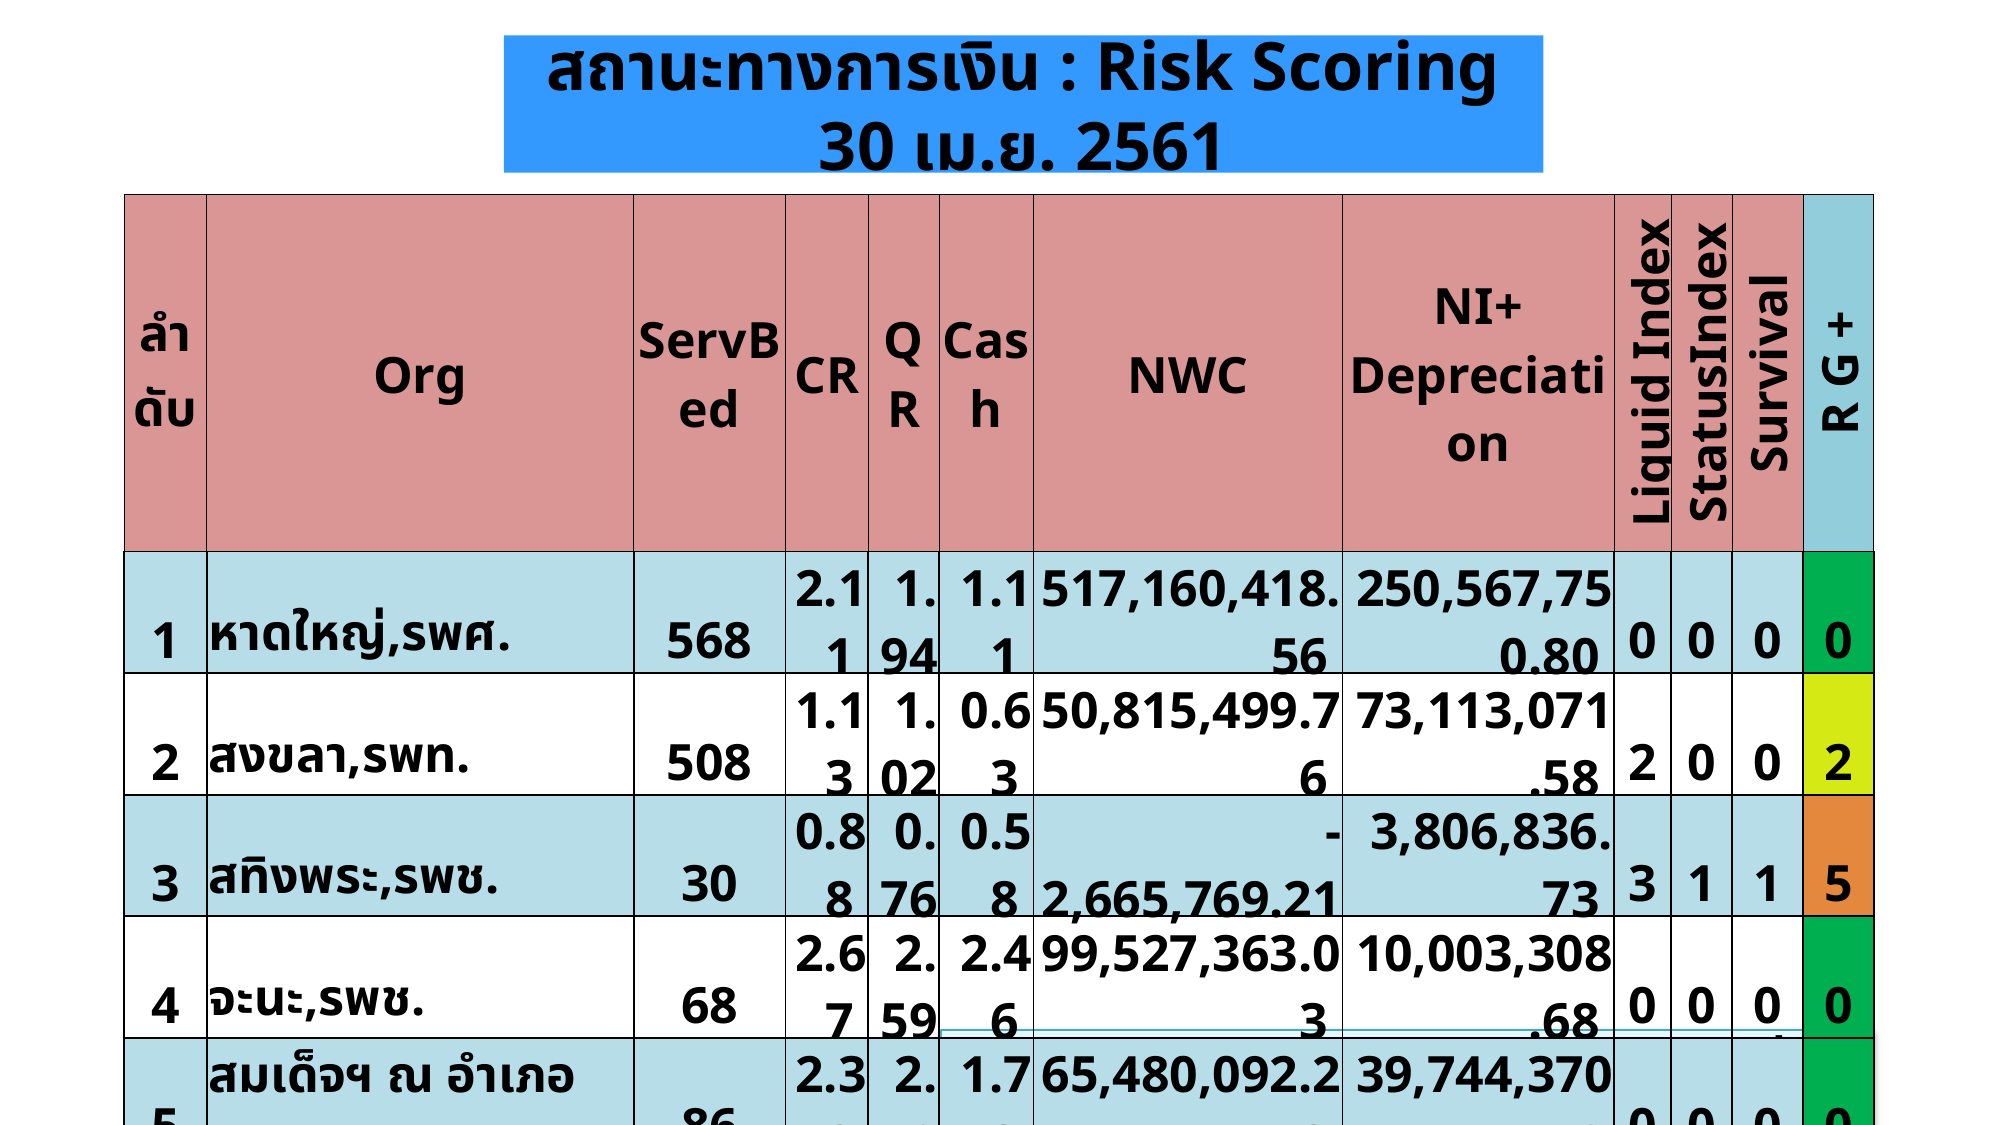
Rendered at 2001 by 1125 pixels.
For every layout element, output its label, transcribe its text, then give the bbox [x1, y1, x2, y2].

table_cell 568 [635, 552, 785, 672]
table_cell 0 [1615, 552, 1670, 672]
table_cell 5 [125, 1039, 206, 1125]
table_cell 0 [1733, 674, 1802, 794]
table_header ServBed [634, 195, 785, 551]
table_cell 0 [1672, 552, 1731, 672]
table_cell 0 [1615, 917, 1670, 1037]
table_cell 30 [635, 796, 785, 915]
table_cell 0 [1615, 1039, 1670, 1125]
table_header NI+ Depreciation [1343, 195, 1614, 551]
table_header Org [207, 195, 633, 551]
table_header QR [869, 195, 939, 551]
table_cell 0 [1672, 1039, 1731, 1125]
table_cell 99,527,363.03 [1034, 917, 1342, 1037]
table_cell 50,815,499.76 [1034, 674, 1342, 794]
table_cell 0 [1733, 917, 1802, 1037]
table_header R G + [1804, 195, 1873, 551]
table_header NWC [1034, 195, 1342, 551]
table_cell 0 [1804, 917, 1873, 1037]
table_header Survival Index [1733, 195, 1803, 551]
table_cell 86 [635, 1039, 785, 1125]
table_cell 39,744,370.46 [1343, 1039, 1613, 1125]
table_cell 2 [1615, 674, 1670, 794]
table_cell สงขลา,รพท. [208, 674, 633, 794]
table_cell 1.73 [940, 1039, 1033, 1125]
table_cell 508 [635, 674, 785, 794]
table_cell 5 [1804, 796, 1873, 915]
table_cell 2.67 [786, 917, 867, 1037]
table_cell 0 [1672, 674, 1731, 794]
table_cell 2.46 [940, 917, 1033, 1037]
table_header CR [786, 195, 868, 551]
table_cell 517,160,418.56 [1034, 552, 1342, 672]
table_cell 2.59 [869, 917, 938, 1037]
table_cell 0 [1733, 1039, 1802, 1125]
table_cell 68 [635, 917, 785, 1037]
table_cell 3 [1615, 796, 1670, 915]
table_cell 2.32 [786, 1039, 867, 1125]
table_cell หาดใหญ่,รพศ. [208, 552, 633, 672]
table_cell 0.76 [869, 796, 938, 915]
table_cell 3,806,836.73 [1343, 796, 1613, 915]
table_cell -2,665,769.21 [1034, 796, 1342, 915]
table_cell 10,003,308.68 [1343, 917, 1613, 1037]
table_cell 0.63 [940, 674, 1033, 794]
table_cell 1 [1672, 796, 1731, 915]
table_cell 1.13 [786, 674, 867, 794]
table_cell จะนะ,รพช. [208, 917, 633, 1037]
table_cell 2 [1804, 674, 1873, 794]
table_header ลำดับ [125, 195, 206, 551]
table_cell 73,113,071.58 [1343, 674, 1613, 794]
table_cell 1.02 [869, 674, 938, 794]
table_cell 2.18 [869, 1039, 938, 1125]
table_cell 250,567,750.80 [1343, 552, 1613, 672]
table_cell 4 [125, 917, 206, 1037]
table_cell 1.94 [869, 552, 938, 672]
table_cell 0.58 [940, 796, 1033, 915]
table_cell สทิงพระ,รพช. [208, 796, 633, 915]
title สถานะทางการเงิน : Risk Scoring 30 เม.ย. 2561 [503, 35, 1544, 173]
table_header Liquid Index [1615, 195, 1671, 551]
table_cell 2.11 [786, 552, 867, 672]
table_cell 2 [125, 674, 206, 794]
table_cell 0 [1733, 552, 1802, 672]
table_cell 65,480,092.22 [1034, 1039, 1342, 1125]
table_cell 0 [1804, 552, 1873, 672]
table_cell 0.88 [786, 796, 867, 915]
table_cell 3 [125, 796, 206, 915]
table_cell 0 [1804, 1039, 1873, 1125]
table_header StatusIndex [1672, 195, 1732, 551]
table_cell 1 [1733, 796, 1802, 915]
table_cell สมเด็จฯ ณ อำเภอนาทวี,รพช. [208, 1039, 633, 1125]
table_cell 1.11 [940, 552, 1033, 672]
table_cell 1 [125, 552, 206, 672]
table_cell 0 [1672, 917, 1731, 1037]
table_header Cash [940, 195, 1033, 551]
